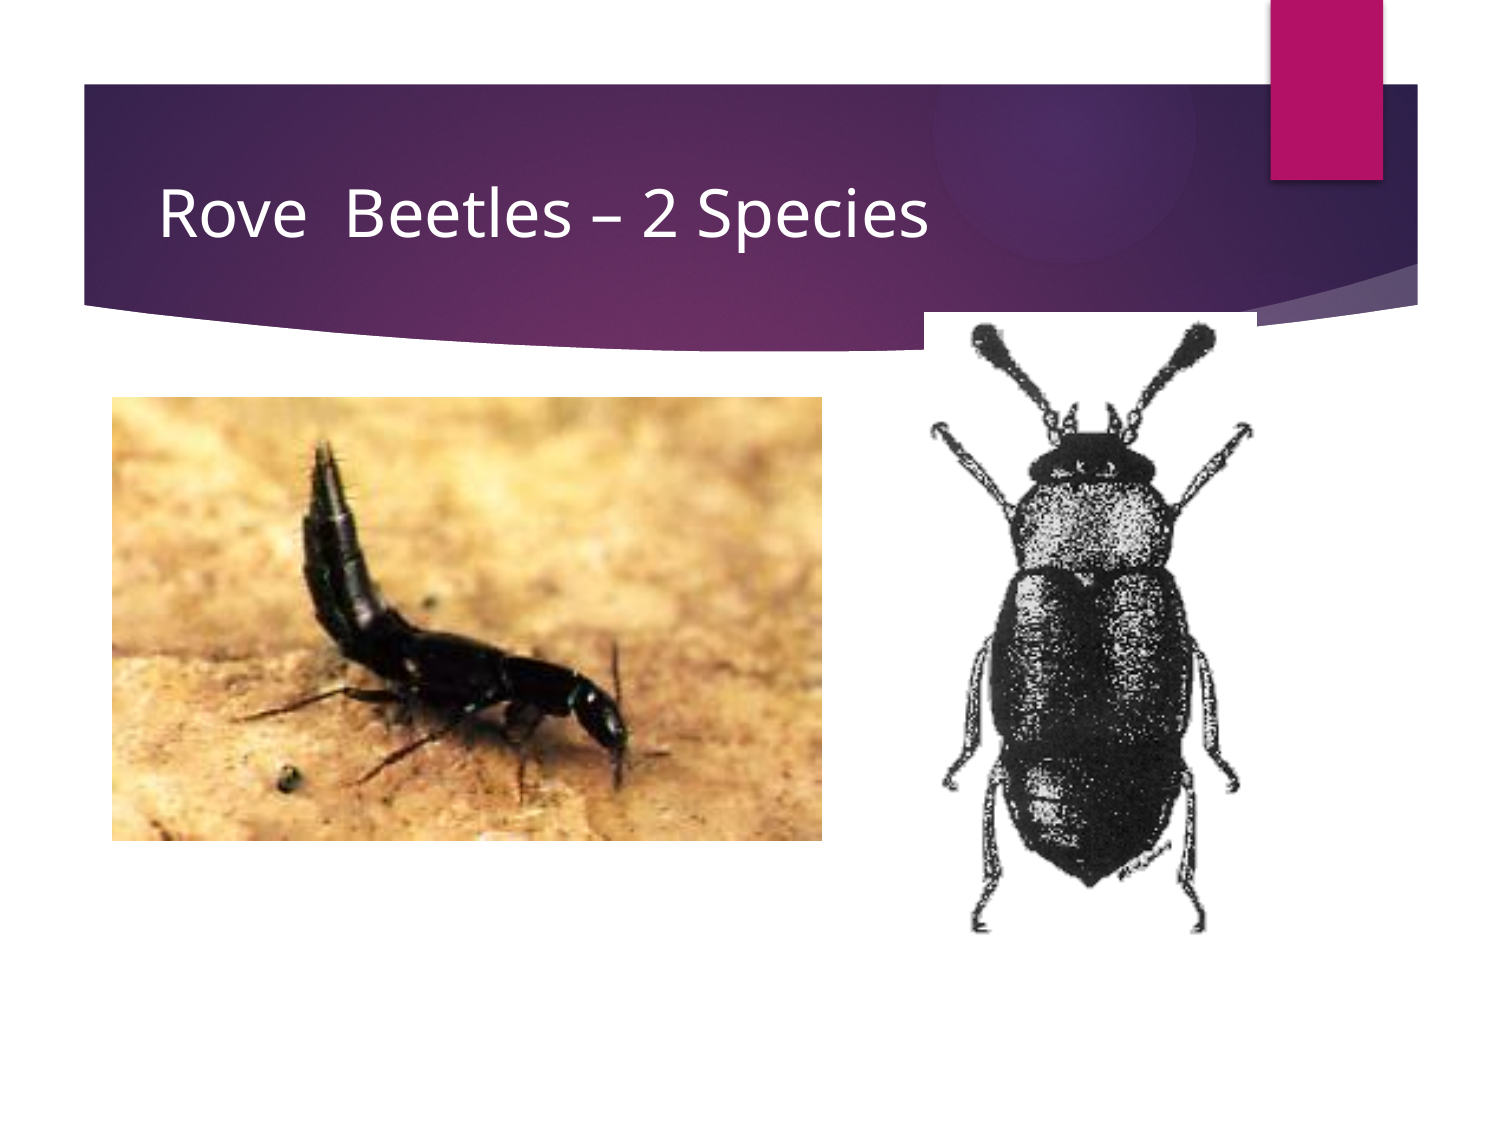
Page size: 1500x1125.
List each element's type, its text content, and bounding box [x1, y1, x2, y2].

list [111, 396, 822, 841]
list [924, 312, 1258, 990]
title Rove Beetles – 2 Species [142, 152, 1183, 269]
